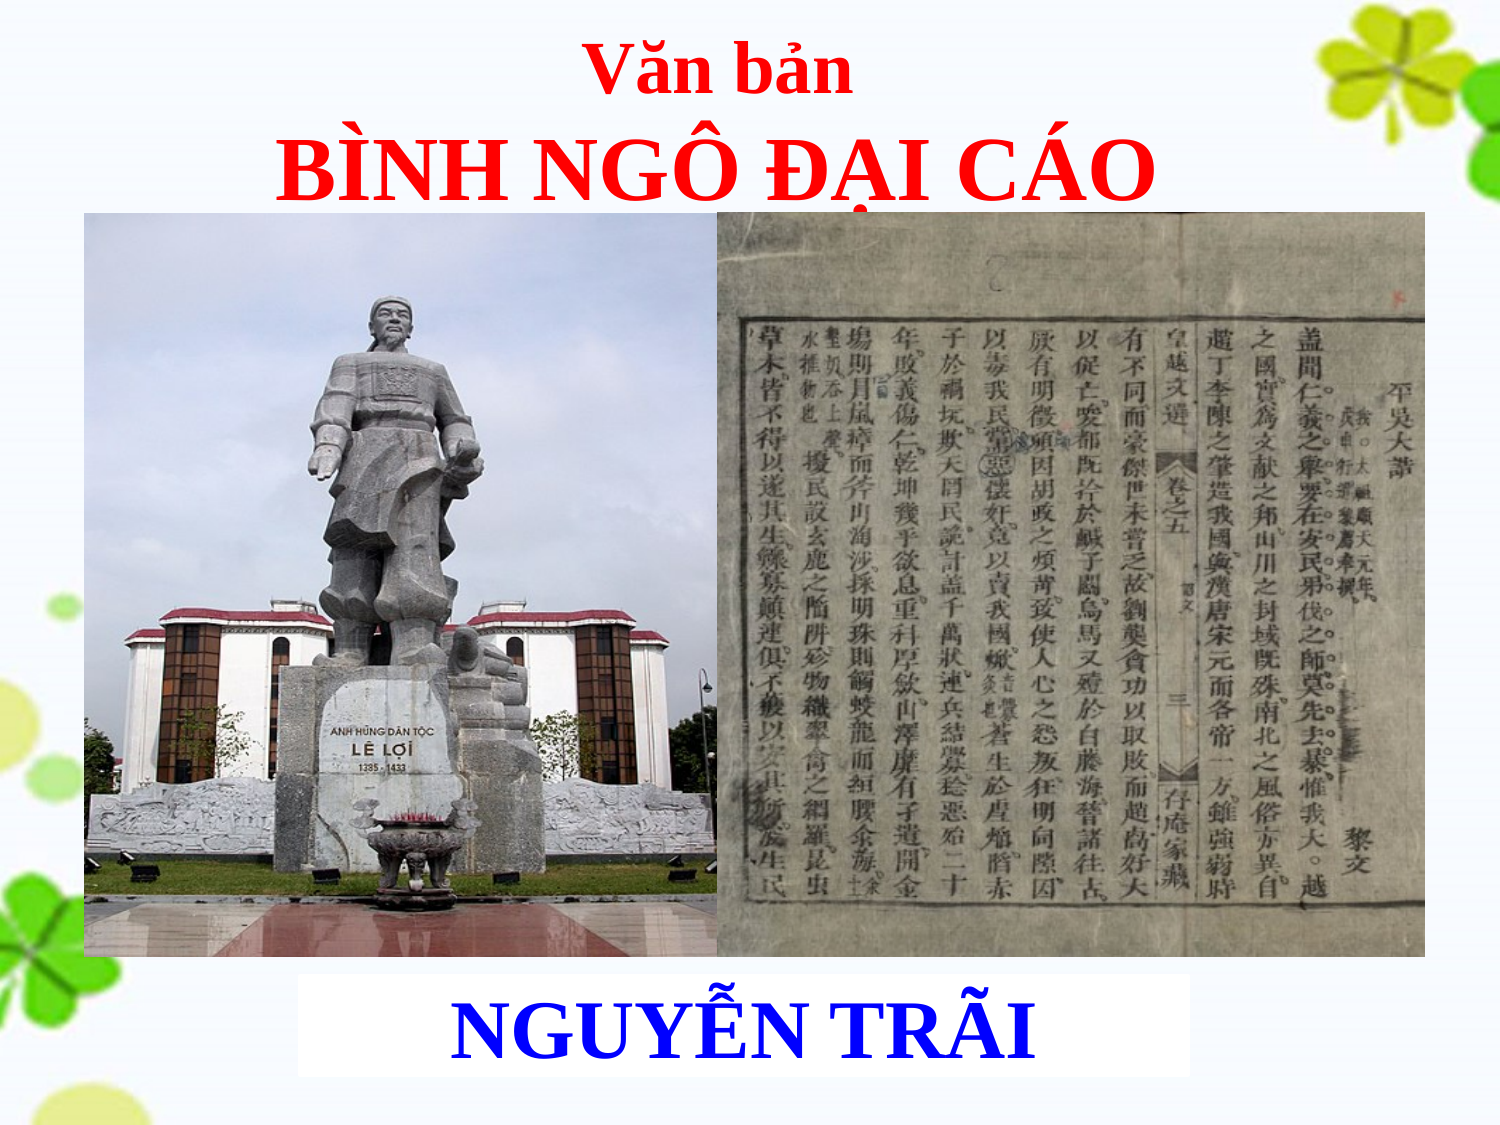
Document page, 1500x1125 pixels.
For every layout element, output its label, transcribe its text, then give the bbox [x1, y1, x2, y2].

text_box NGUYỄN TRÃI [298, 974, 1190, 1077]
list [84, 213, 714, 957]
picture [0, 0, 1500, 1125]
title Văn bản BÌNH NGÔ ĐẠI CÁO [197, 24, 1238, 212]
